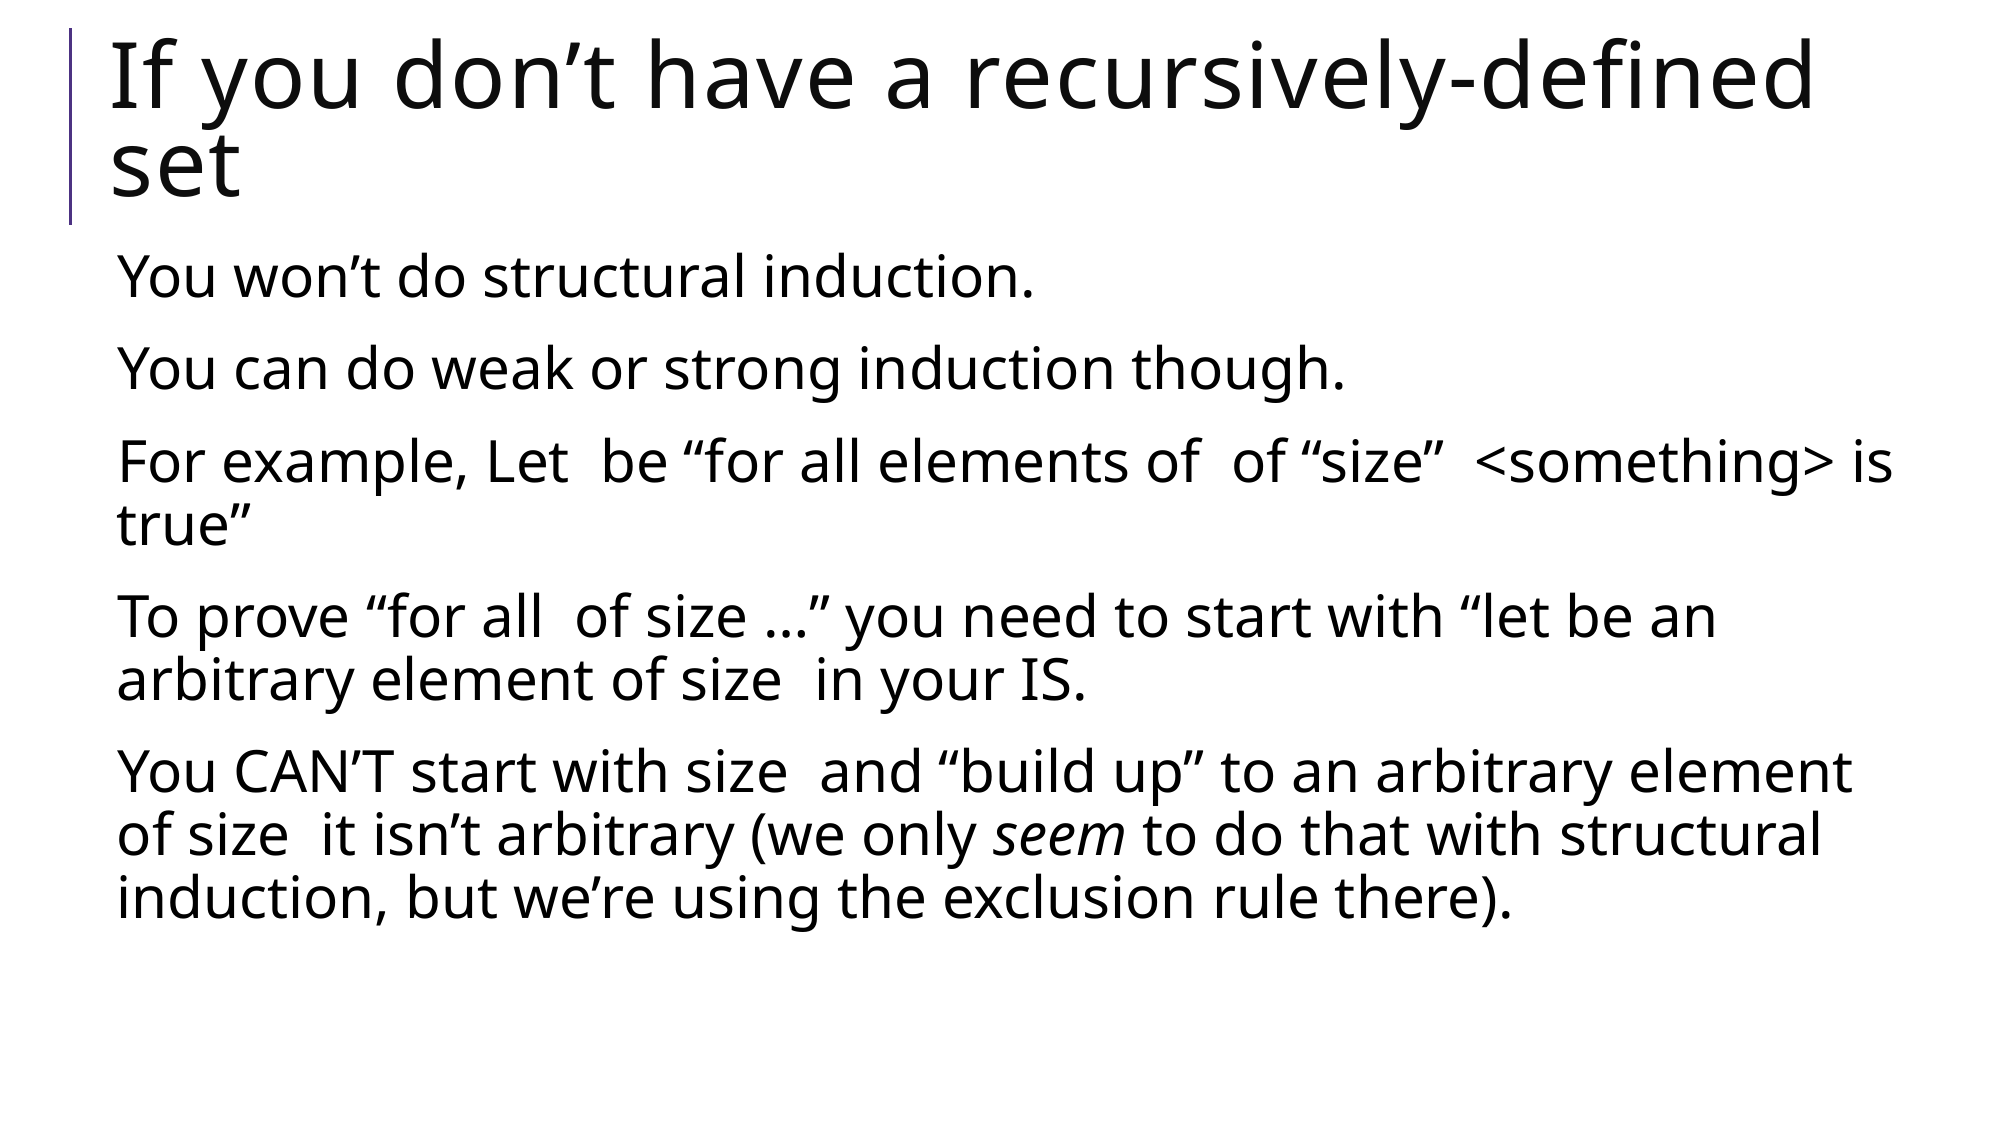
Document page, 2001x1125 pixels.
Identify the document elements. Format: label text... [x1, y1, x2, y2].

title If you don’t have a recursively-defined set [94, 43, 1930, 210]
